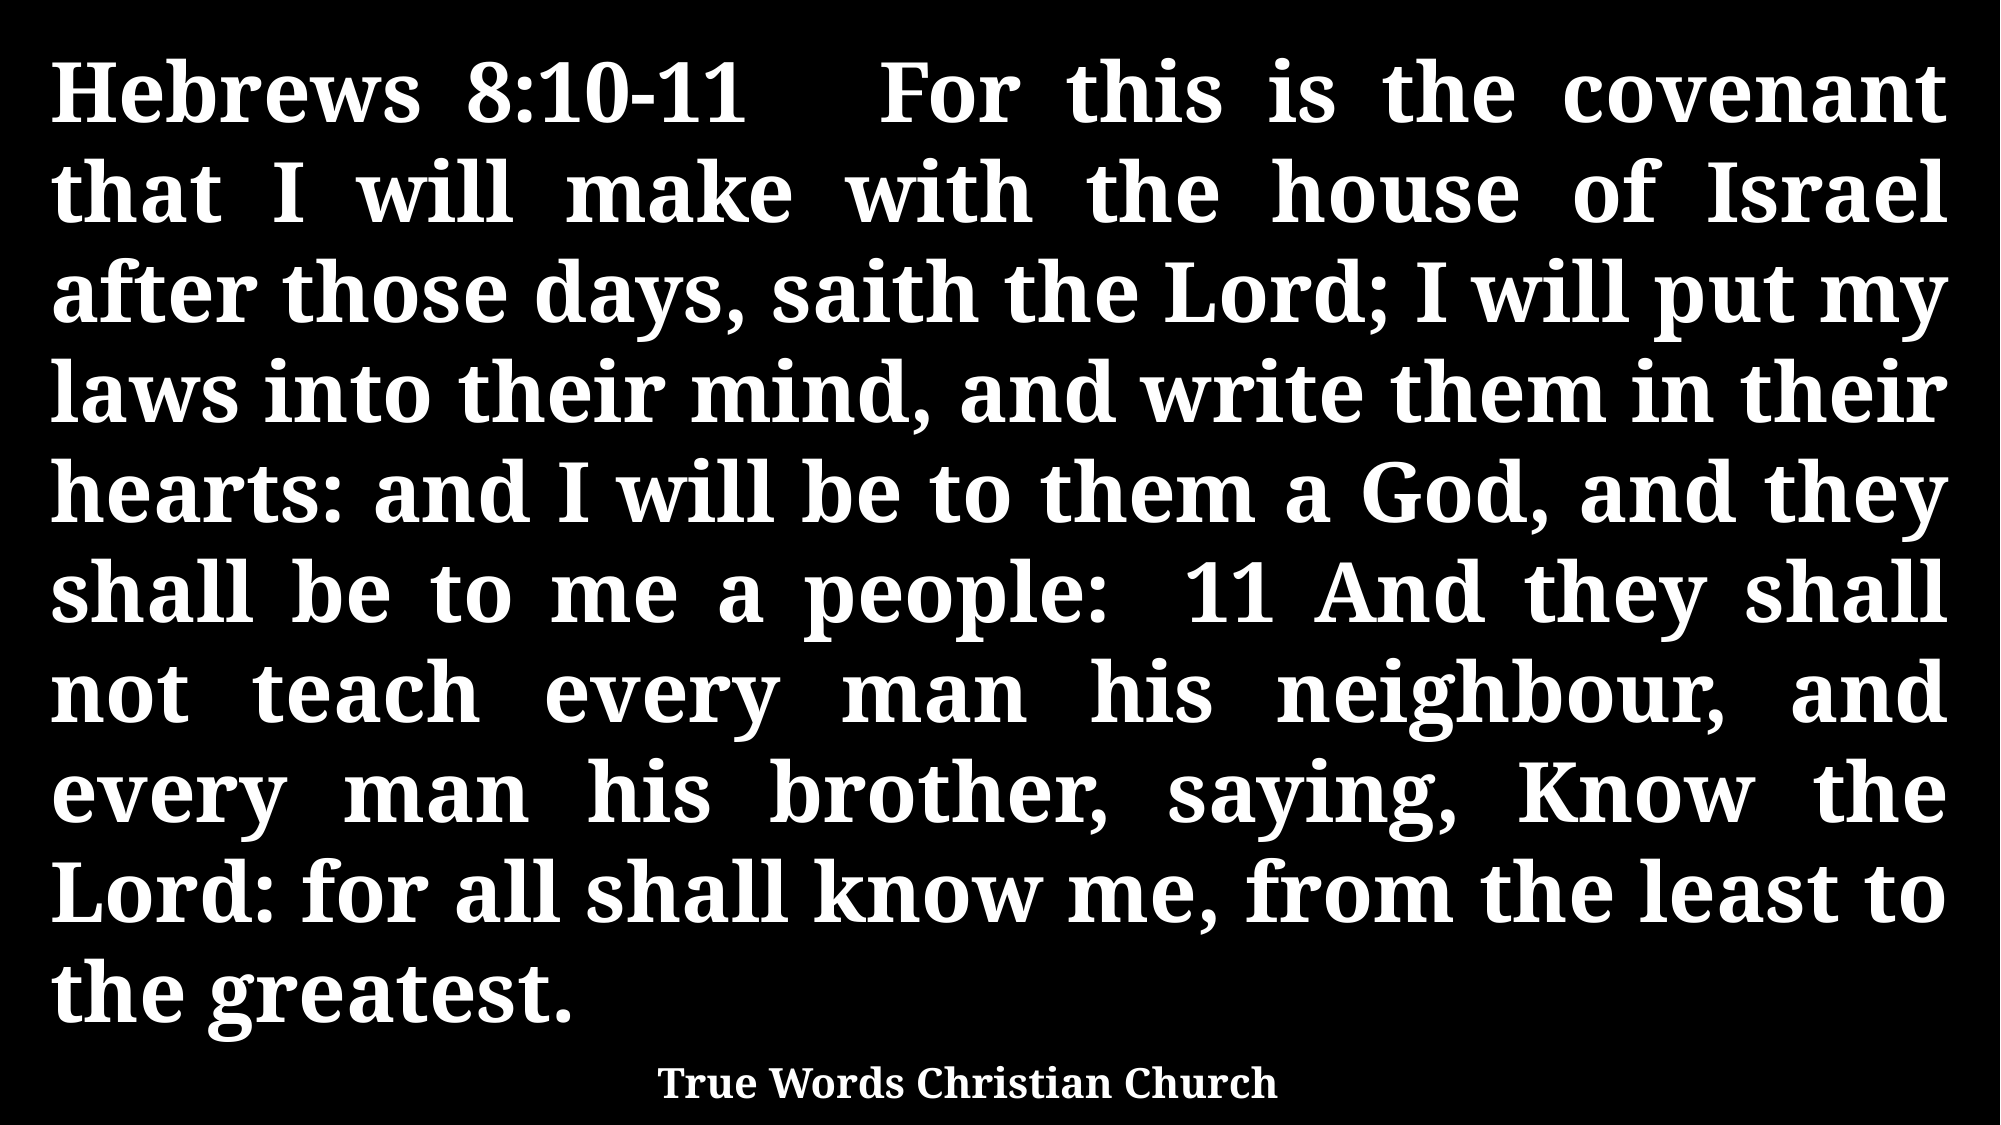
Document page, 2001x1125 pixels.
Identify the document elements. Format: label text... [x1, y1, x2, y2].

text_box Hebrews 8:10-11 For this is the covenant that I will make with the house of Israel after those days, saith the Lord; I will put my laws into their mind, and write them in their hearts: and I will be to them a God, and they shall be to me a people: 11 And they shall not teach every man his neighbour, and every man his brother, saying, Know the Lord: for all shall know me, from the least to the greatest. [35, 32, 1965, 1047]
text_box True Words Christian Church [642, 1049, 1294, 1114]
